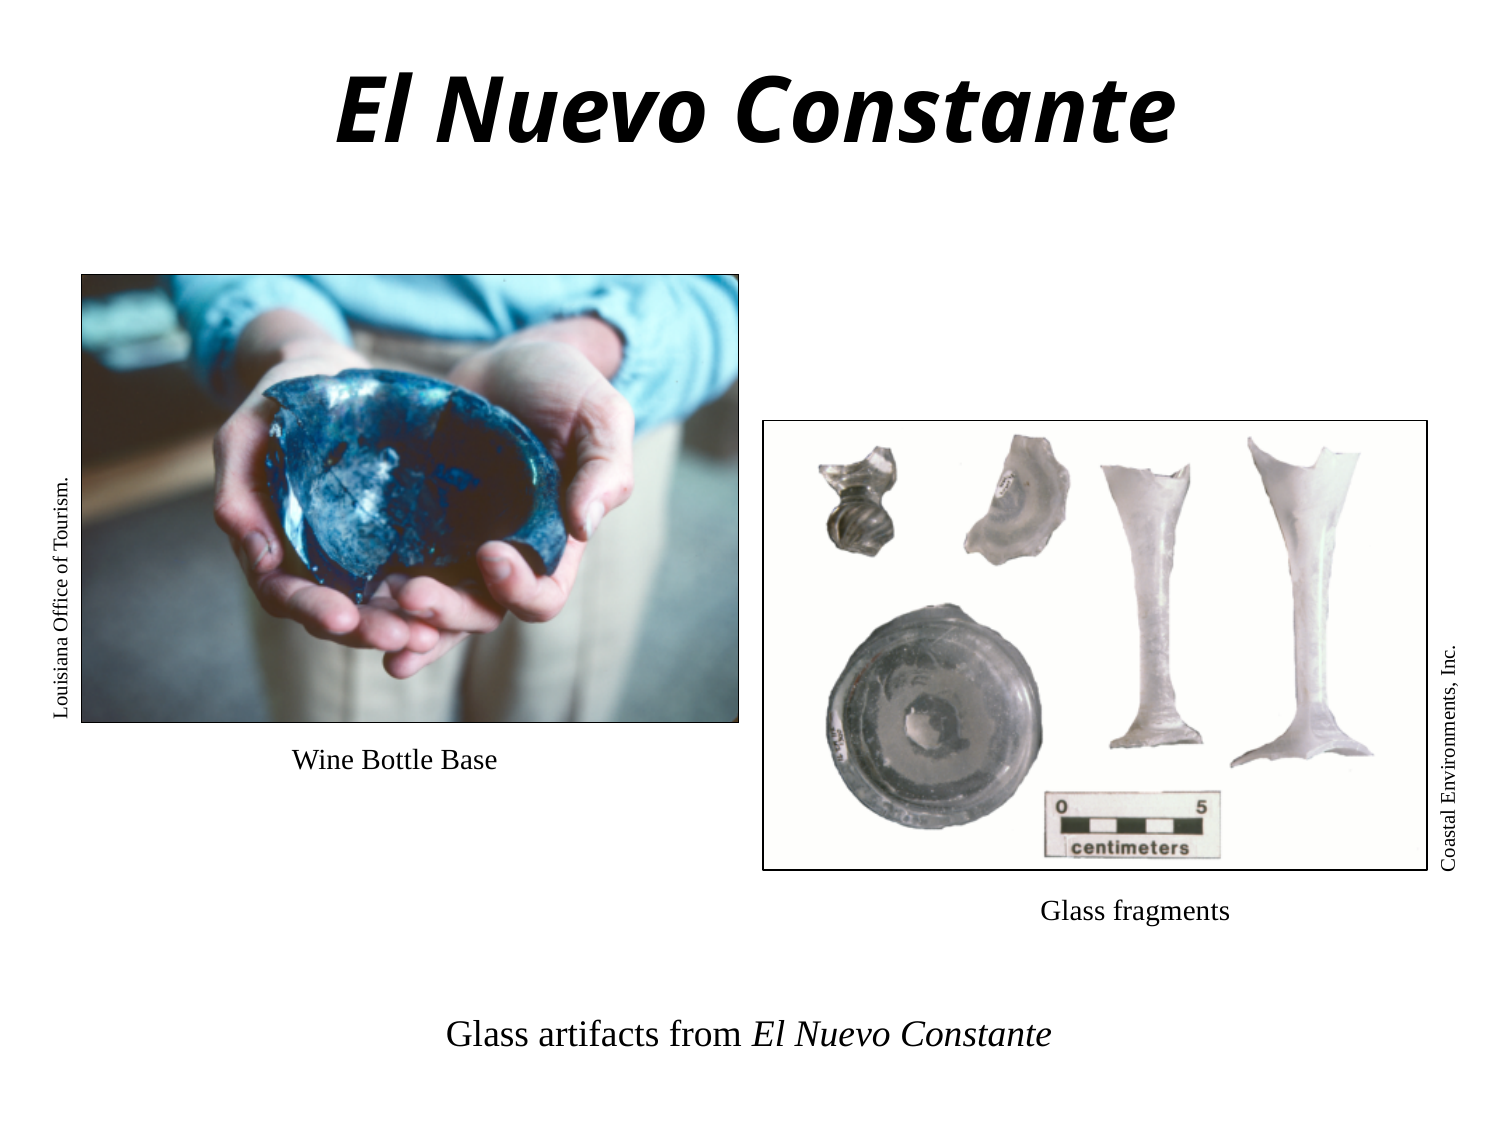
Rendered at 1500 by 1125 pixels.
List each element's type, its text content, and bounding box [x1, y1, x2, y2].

picture [763, 420, 1427, 870]
text_box Wine Bottle Base [66, 732, 724, 783]
picture [81, 274, 739, 723]
text_box Glass fragments [1025, 883, 1246, 934]
text_box Glass artifacts from El Nuevo Constante [36, 1001, 1463, 1062]
text_box Coastal Environments, Inc. [1426, 629, 1467, 887]
text_box Louisiana Office of Tourism. [39, 462, 79, 735]
title El Nuevo Constante [50, 24, 1463, 188]
